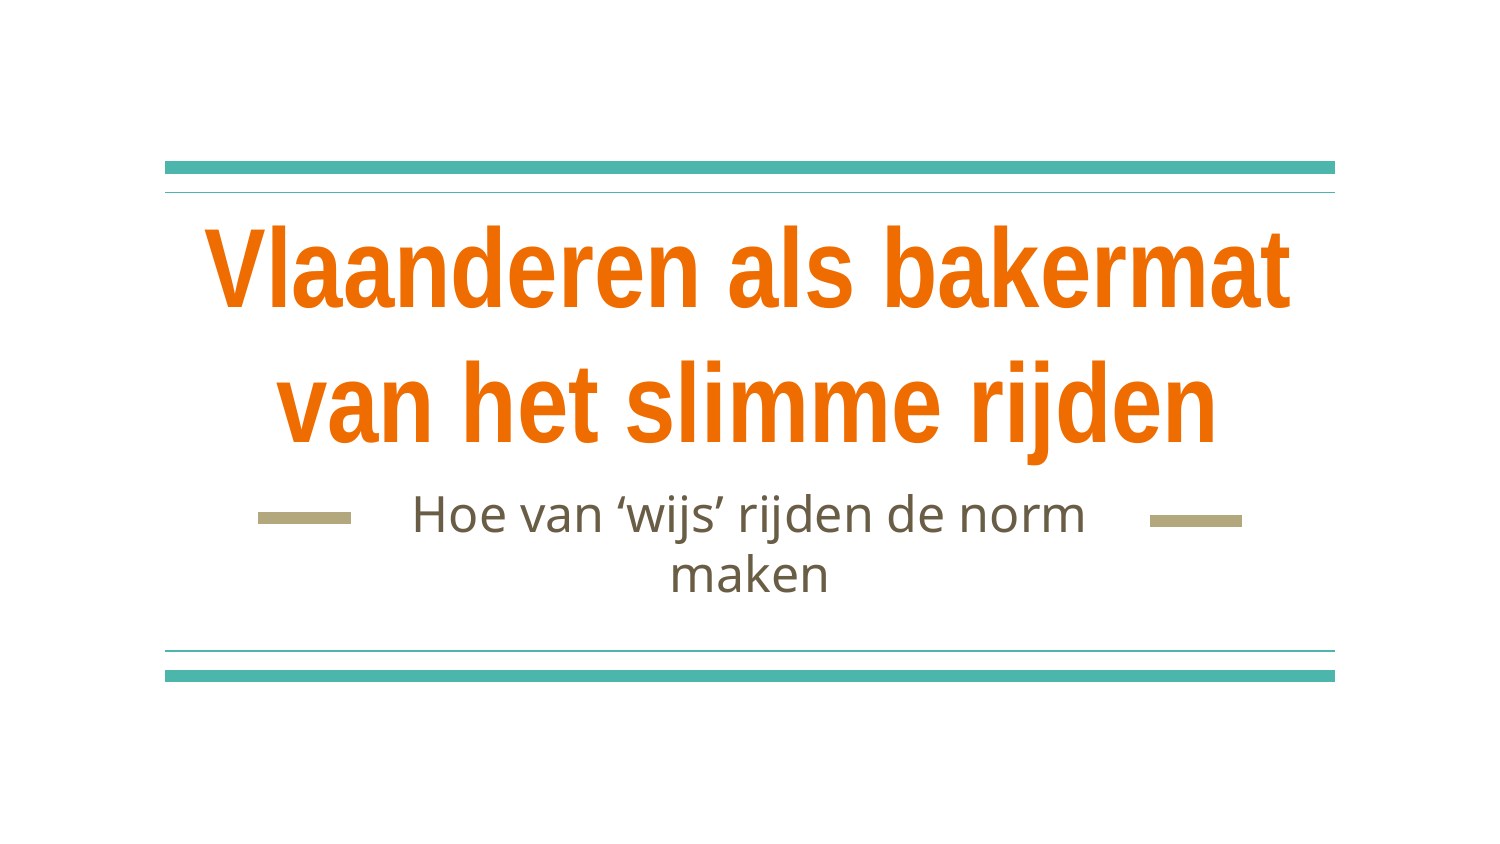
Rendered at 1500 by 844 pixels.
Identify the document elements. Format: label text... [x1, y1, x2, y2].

subtitle Hoe van ‘wijs’ rijden de norm maken [350, 467, 1150, 598]
title Vlaanderen als bakermat van het slimme rijden [162, 209, 1334, 481]
